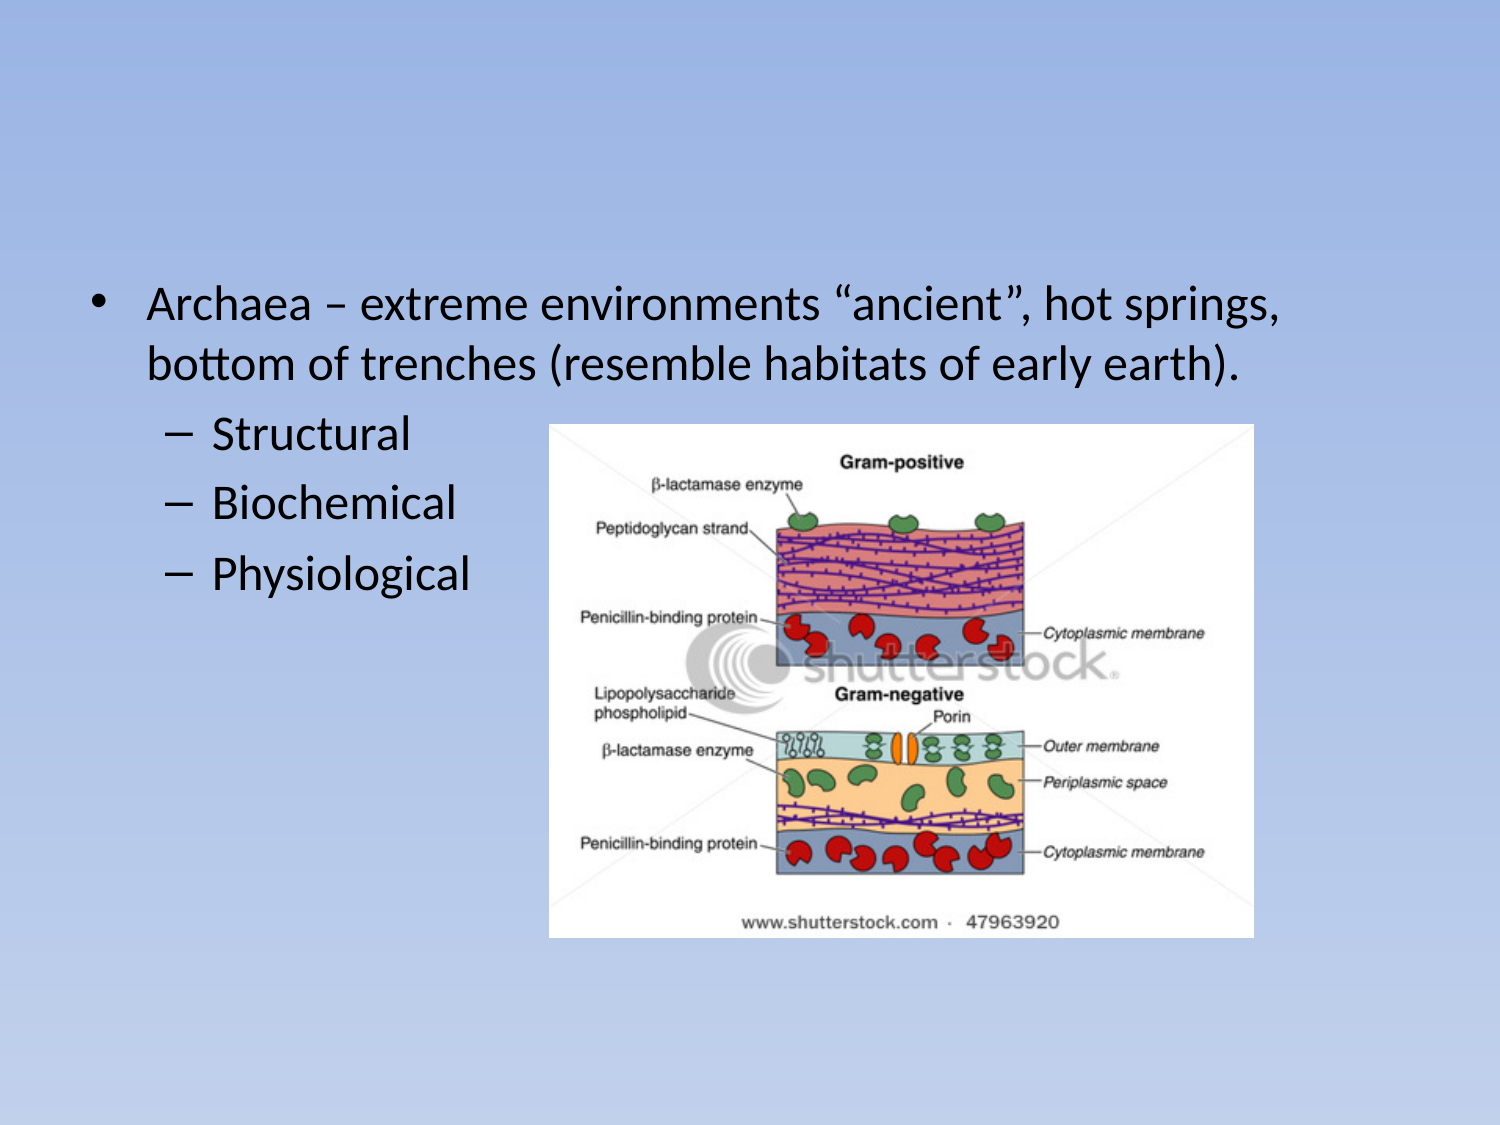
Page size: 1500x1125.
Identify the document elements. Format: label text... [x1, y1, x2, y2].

list Archaea – extreme environments “ancient”, hot springs, bottom of trenches (resemble habitats of early earth). Structural Biochemical Physiological [75, 262, 1425, 1005]
picture [549, 424, 1254, 938]
